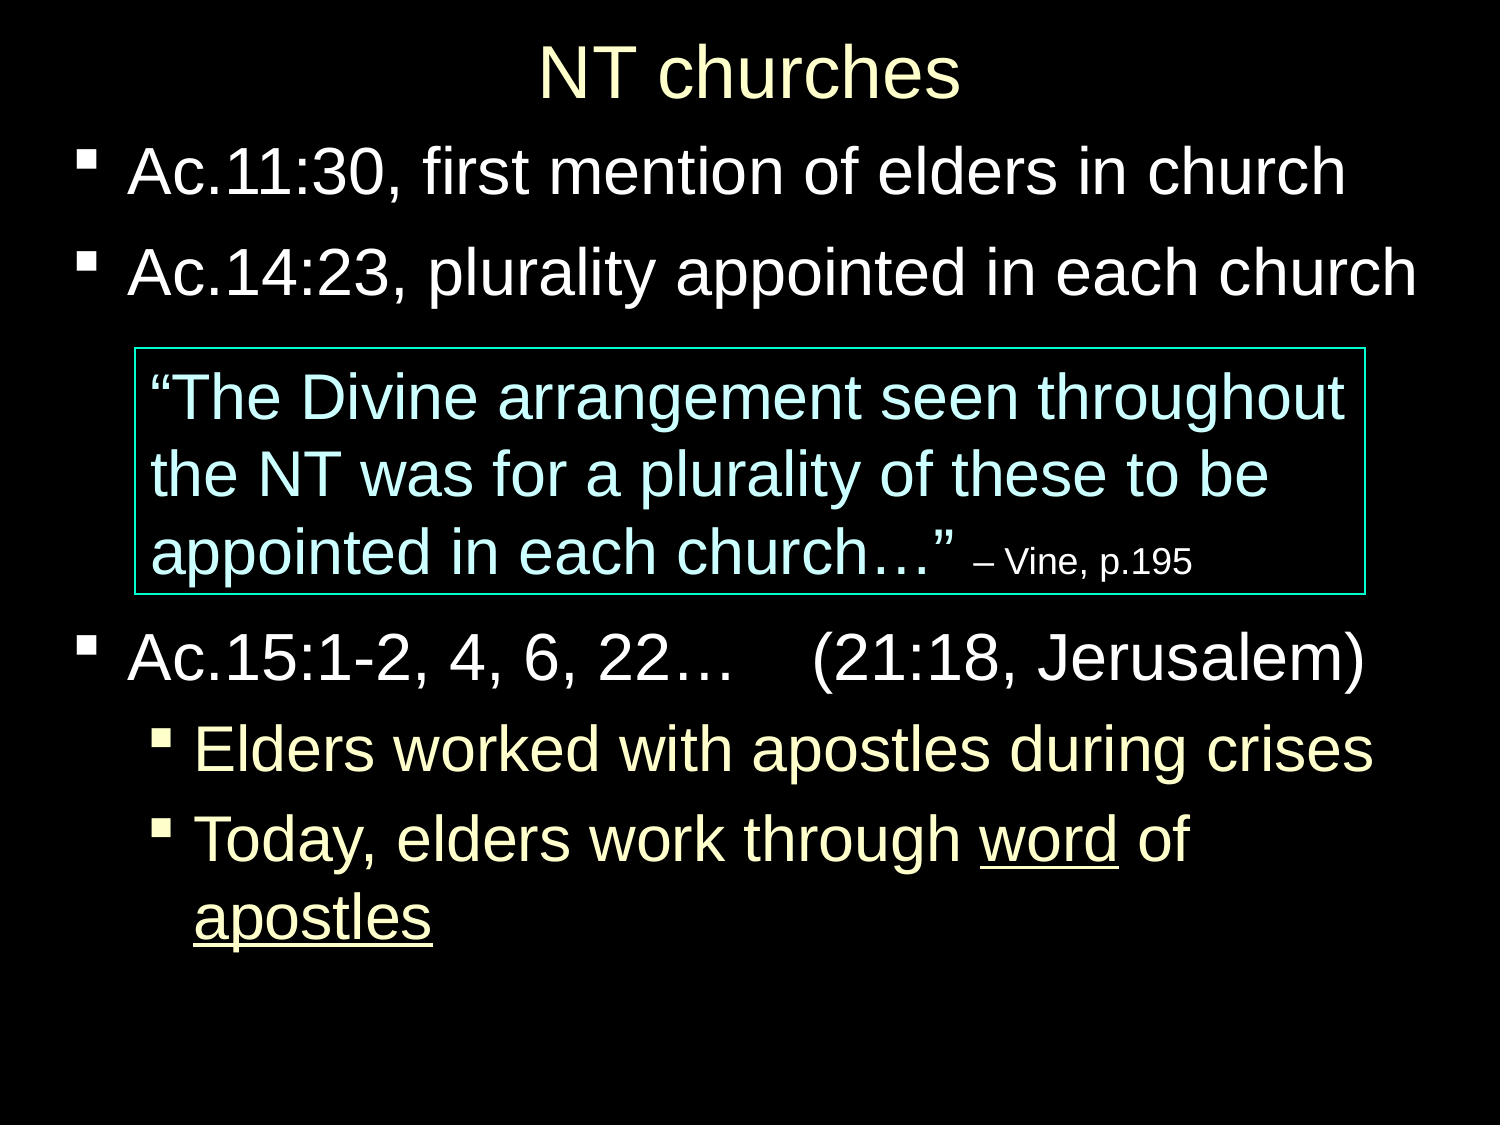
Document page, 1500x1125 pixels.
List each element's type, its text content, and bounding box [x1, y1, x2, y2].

list Ac.11:30, first mention of elders in church Ac.14:23, plurality appointed in each church Ac.15:1-2, 4, 6, 22… (21:18, Jerusalem) Elders worked with apostles during crises Today, elders work through word of apostles [56, 120, 1448, 1049]
text_box “The Divine arrangement seen throughout the NT was for a plurality of these to be appointed in each church…” – Vine, p.195 [134, 347, 1366, 595]
title NT churches [75, 17, 1425, 120]
